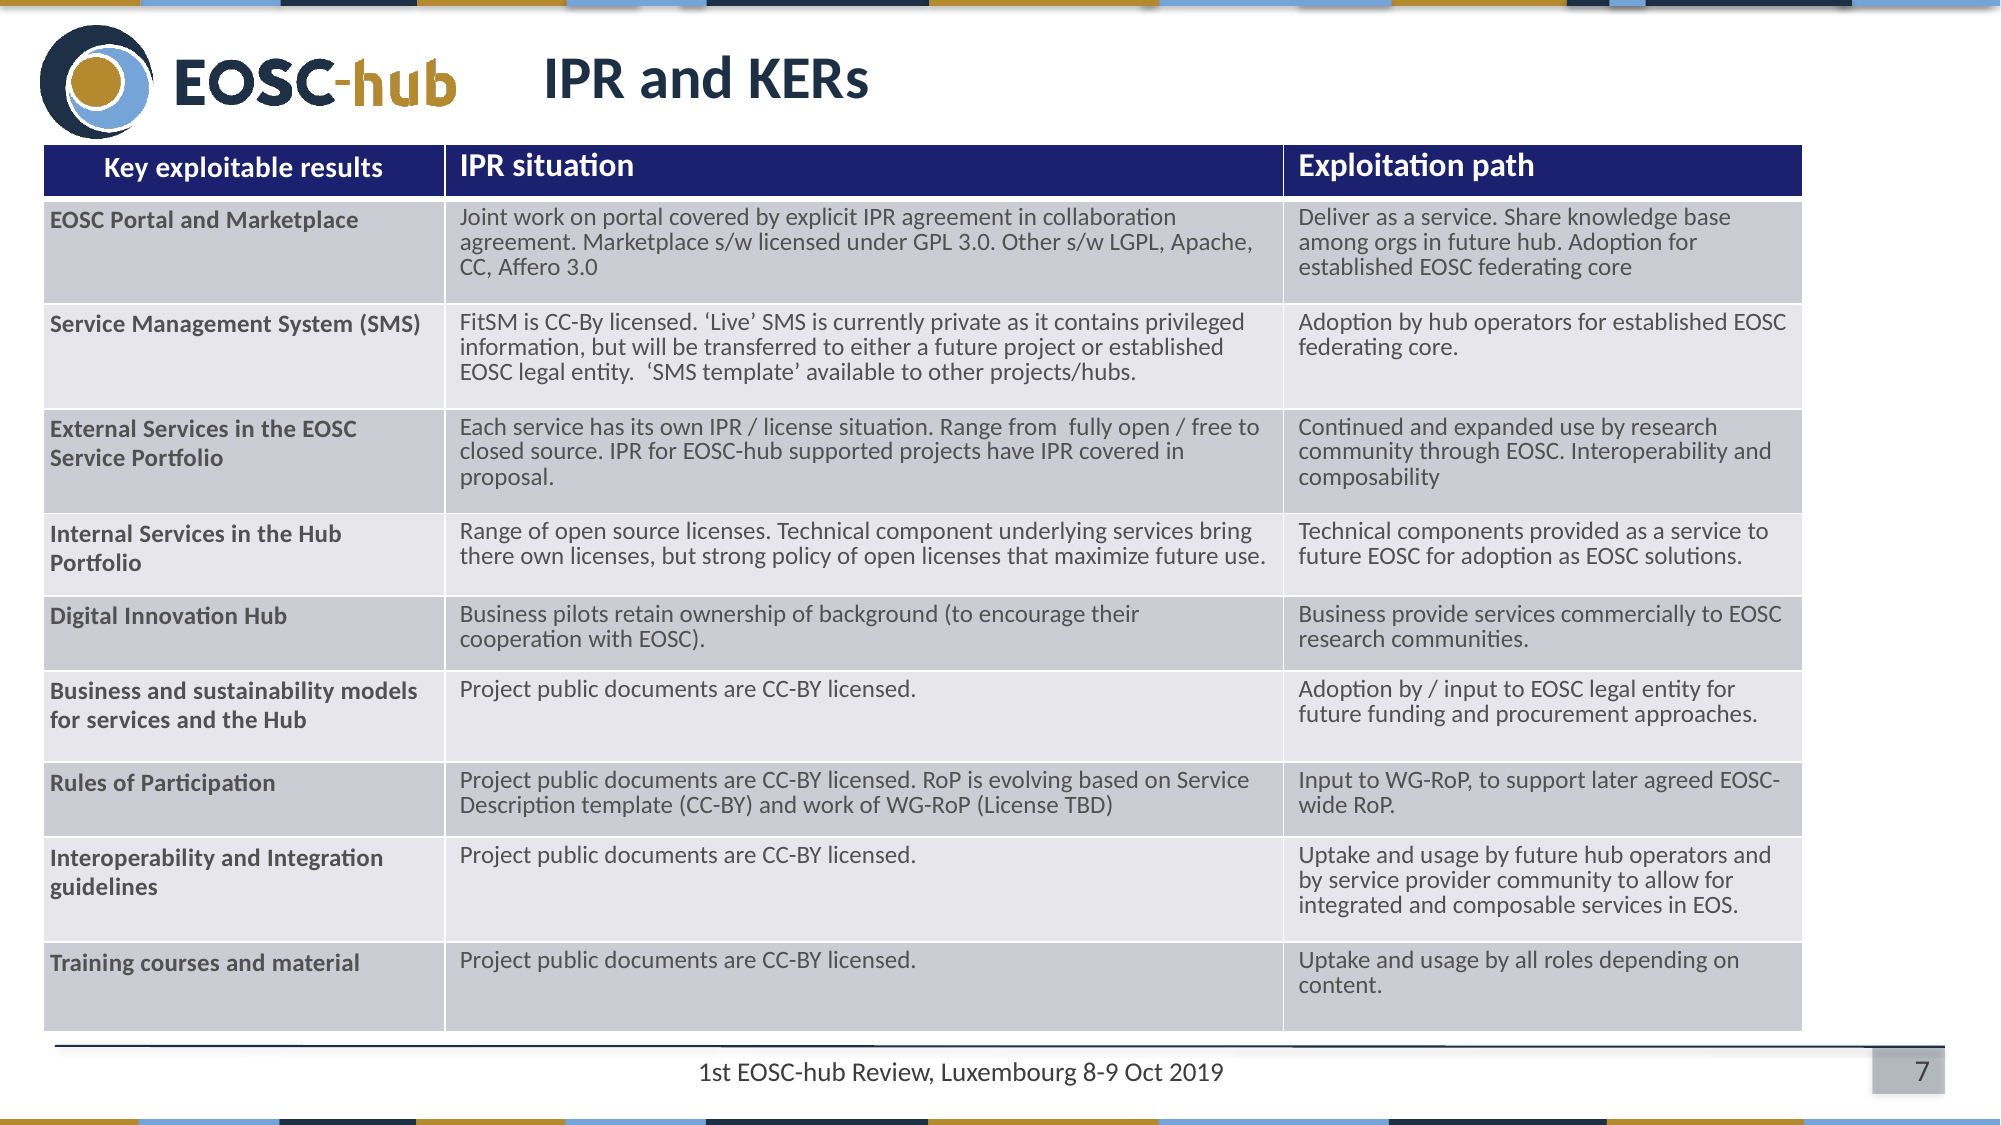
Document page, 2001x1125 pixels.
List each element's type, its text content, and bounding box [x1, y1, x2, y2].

table_cell Training courses and material [44, 943, 444, 1031]
table_cell Each service has its own IPR / license situation. Range from fully open / free to closed source. IPR for EOSC-hub supported projects have IPR covered in proposal. [446, 410, 1283, 513]
picture [17, 19, 479, 144]
table_cell Project public documents are CC-BY licensed. [446, 943, 1283, 1031]
table_cell Adoption by / input to EOSC legal entity for future funding and procurement approaches. [1284, 672, 1802, 761]
footer 1st EOSC-hub Review, Luxembourg 8-9 Oct 2019 [683, 1046, 1317, 1094]
table_cell Range of open source licenses. Technical component underlying services bring there own licenses, but strong policy of open licenses that maximize future use. [446, 514, 1283, 595]
table_cell Business provide services commercially to EOSC research communities. [1284, 597, 1802, 670]
table_cell Business pilots retain ownership of background (to encourage their cooperation with EOSC). [446, 597, 1283, 670]
table_cell Adoption by hub operators for established EOSC federating core. [1284, 305, 1802, 408]
table_cell External Services in the EOSC Service Portfolio [44, 410, 444, 513]
table_cell Business and sustainability models for services and the Hub [44, 672, 444, 761]
picture [0, 1119, 2000, 1125]
table_cell Project public documents are CC-BY licensed. [446, 672, 1283, 761]
table_cell Service Management System (SMS) [44, 305, 444, 408]
table_header Exploitation path [1284, 145, 1802, 196]
table_cell Technical components provided as a service to future EOSC for adoption as EOSC solutions. [1284, 514, 1802, 595]
table_cell Uptake and usage by all roles depending on content. [1284, 943, 1802, 1031]
slide_number 7 [1433, 1046, 1945, 1094]
table_cell Project public documents are CC-BY licensed. [446, 838, 1283, 941]
title IPR and KERs [528, 30, 1946, 120]
table_cell Input to WG-RoP, to support later agreed EOSC-wide RoP. [1284, 763, 1802, 836]
table_cell Uptake and usage by future hub operators and by service provider community to allow for integrated and composable services in EOS. [1284, 838, 1802, 941]
table_cell Digital Innovation Hub [44, 597, 444, 670]
table_cell Interoperability and Integration guidelines [44, 838, 444, 941]
table_cell Project public documents are CC-BY licensed. RoP is evolving based on Service Description template (CC-BY) and work of WG-RoP (License TBD) [446, 763, 1283, 836]
table_cell FitSM is CC-By licensed. ‘Live’ SMS is currently private as it contains privileged information, but will be transferred to either a future project or established EOSC legal entity. ‘SMS template’ available to other projects/hubs. [446, 305, 1283, 408]
table_header Key exploitable results [44, 145, 444, 196]
table_cell Deliver as a service. Share knowledge base among orgs in future hub. Adoption for established EOSC federating core [1284, 202, 1802, 303]
table_cell Rules of Participation [44, 763, 444, 836]
table_cell Continued and expanded use by research community through EOSC. Interoperability and composability [1284, 410, 1802, 513]
table_header IPR situation [446, 145, 1283, 196]
table_cell Internal Services in the Hub Portfolio [44, 514, 444, 595]
table_cell EOSC Portal and Marketplace [44, 202, 444, 303]
table_cell Joint work on portal covered by explicit IPR agreement in collaboration agreement. Marketplace s/w licensed under GPL 3.0. Other s/w LGPL, Apache, CC, Affero 3.0 [446, 202, 1283, 303]
